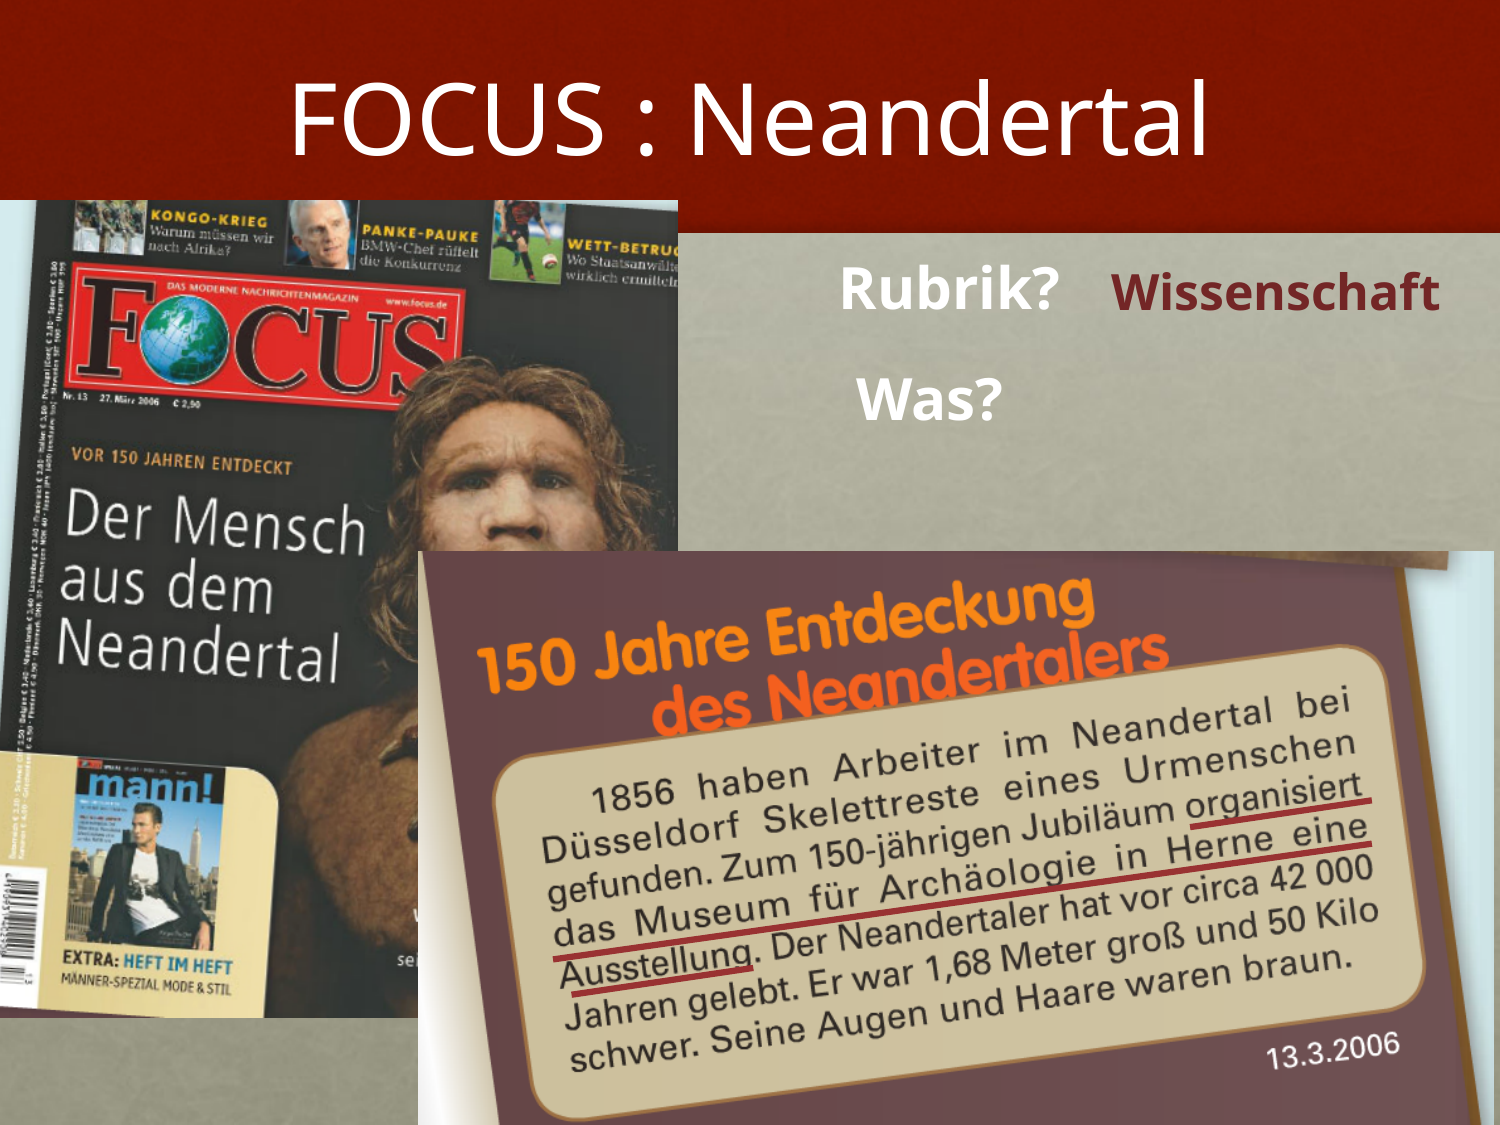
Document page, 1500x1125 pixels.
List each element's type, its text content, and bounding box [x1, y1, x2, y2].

picture [0, 199, 1500, 1125]
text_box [571, 967, 754, 996]
text_box Was? [841, 354, 1019, 439]
text_box Rubrik? [823, 243, 1075, 329]
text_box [1189, 799, 1373, 828]
title FOCUS : Neandertal [127, 10, 1372, 221]
text_box Wissenschaft [1096, 253, 1456, 329]
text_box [552, 843, 1373, 960]
